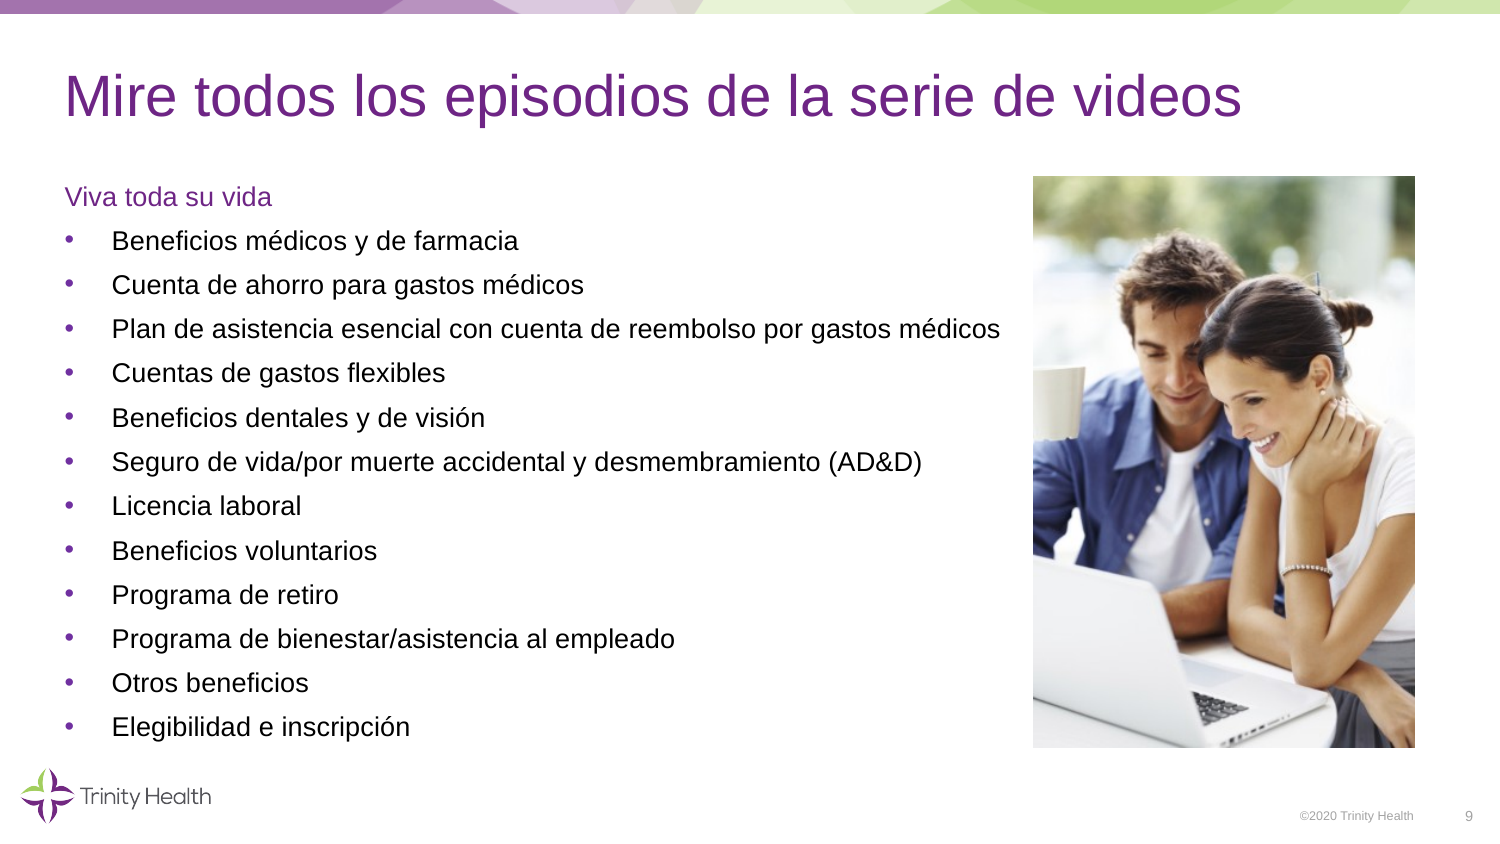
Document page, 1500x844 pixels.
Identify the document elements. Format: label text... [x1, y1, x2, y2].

picture [0, 0, 1500, 14]
picture [17, 765, 214, 827]
footer ©2020 Trinity Health [799, 800, 1406, 832]
slide_number 9 [1406, 792, 1474, 838]
title Mire todos los episodios de la serie de videos [64, 56, 1415, 139]
picture [1033, 176, 1415, 748]
list Viva toda su vida Beneficios médicos y de farmacia Cuenta de ahorro para gastos médicos Plan de asistencia esencial con cuenta de reembolso por gastos médicos Cuentas de gastos flexibles Beneficios dentales y de visión Seguro de vida/por muerte accidental y desmembramiento (AD&D) Licencia laboral Beneficios voluntarios Programa de retiro Programa de bienestar/asistencia al empleado Otros beneficios Elegibilidad e inscripción [64, 163, 1416, 755]
